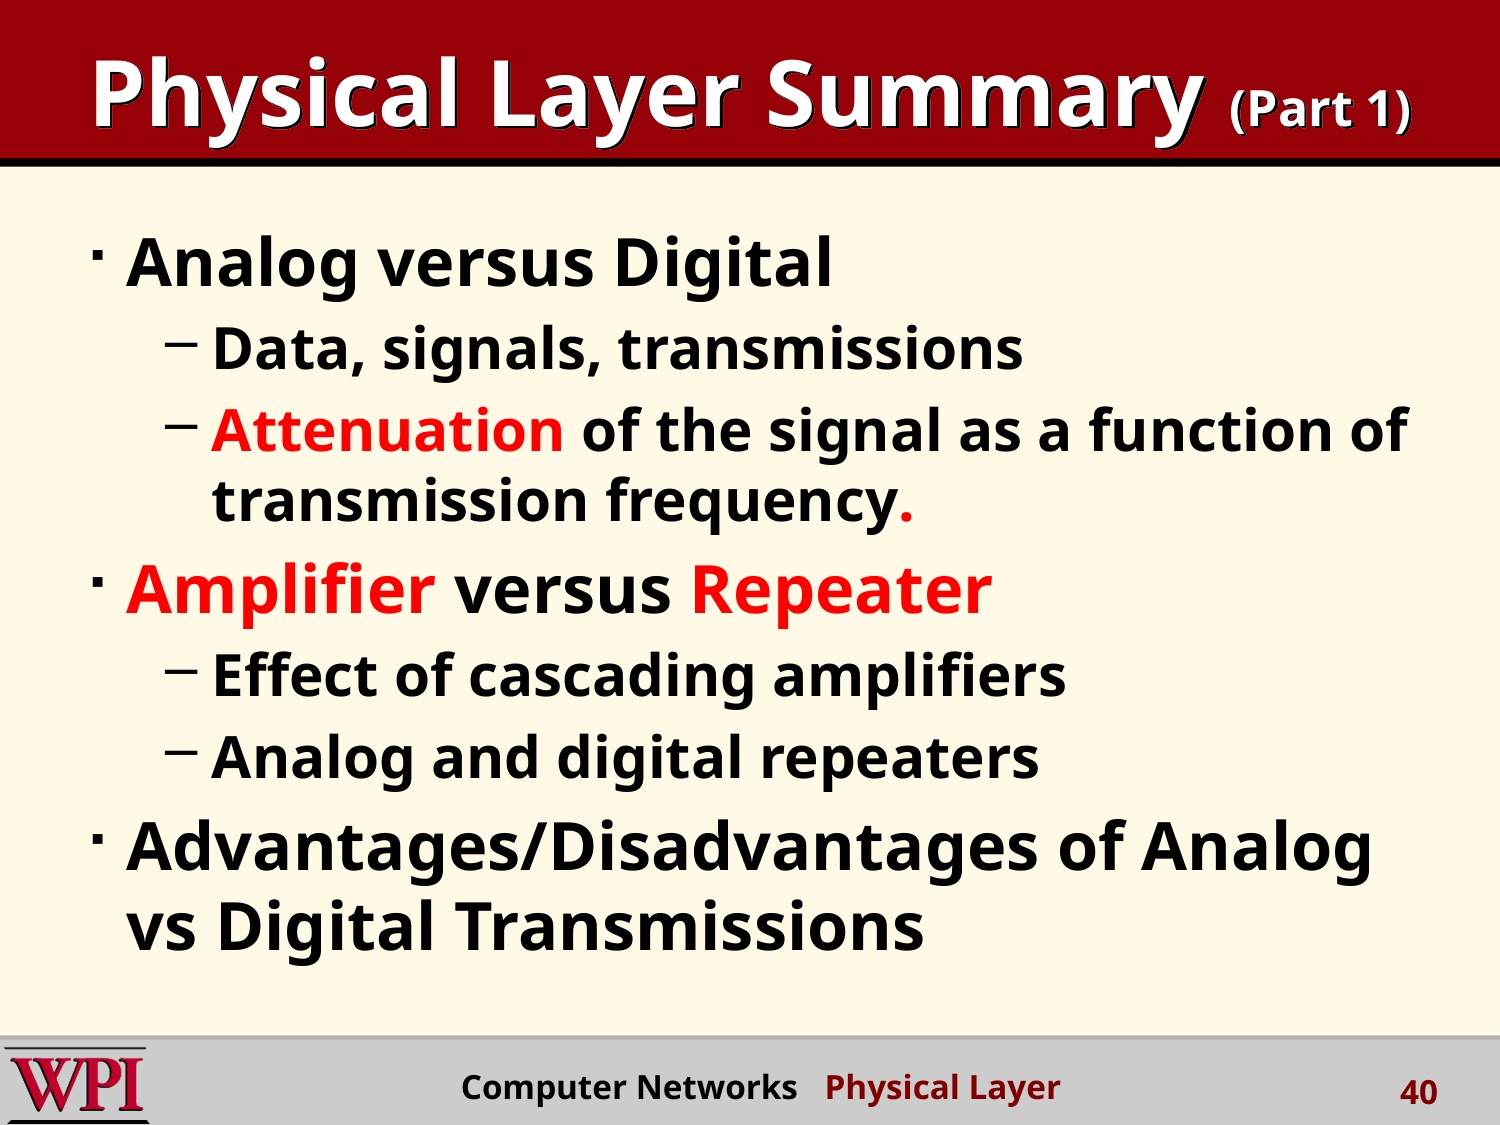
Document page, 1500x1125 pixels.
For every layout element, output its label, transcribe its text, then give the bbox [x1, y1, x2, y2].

slide_number 40 [1344, 1063, 1495, 1102]
picture [0, 1040, 1500, 1125]
footer Computer Networks Physical Layer [210, 1058, 1304, 1107]
picture [0, 167, 1500, 1035]
title Physical Layer Summary (Part 1) [29, 18, 1471, 150]
picture [0, 0, 1500, 158]
list Analog versus Digital Data, signals, transmissions Attenuation of the signal as a function of transmission frequency. Amplifier versus Repeater Effect of cascading amplifiers Analog and digital repeaters Advantages/Disadvantages of Analog vs Digital Transmissions [74, 212, 1426, 1001]
